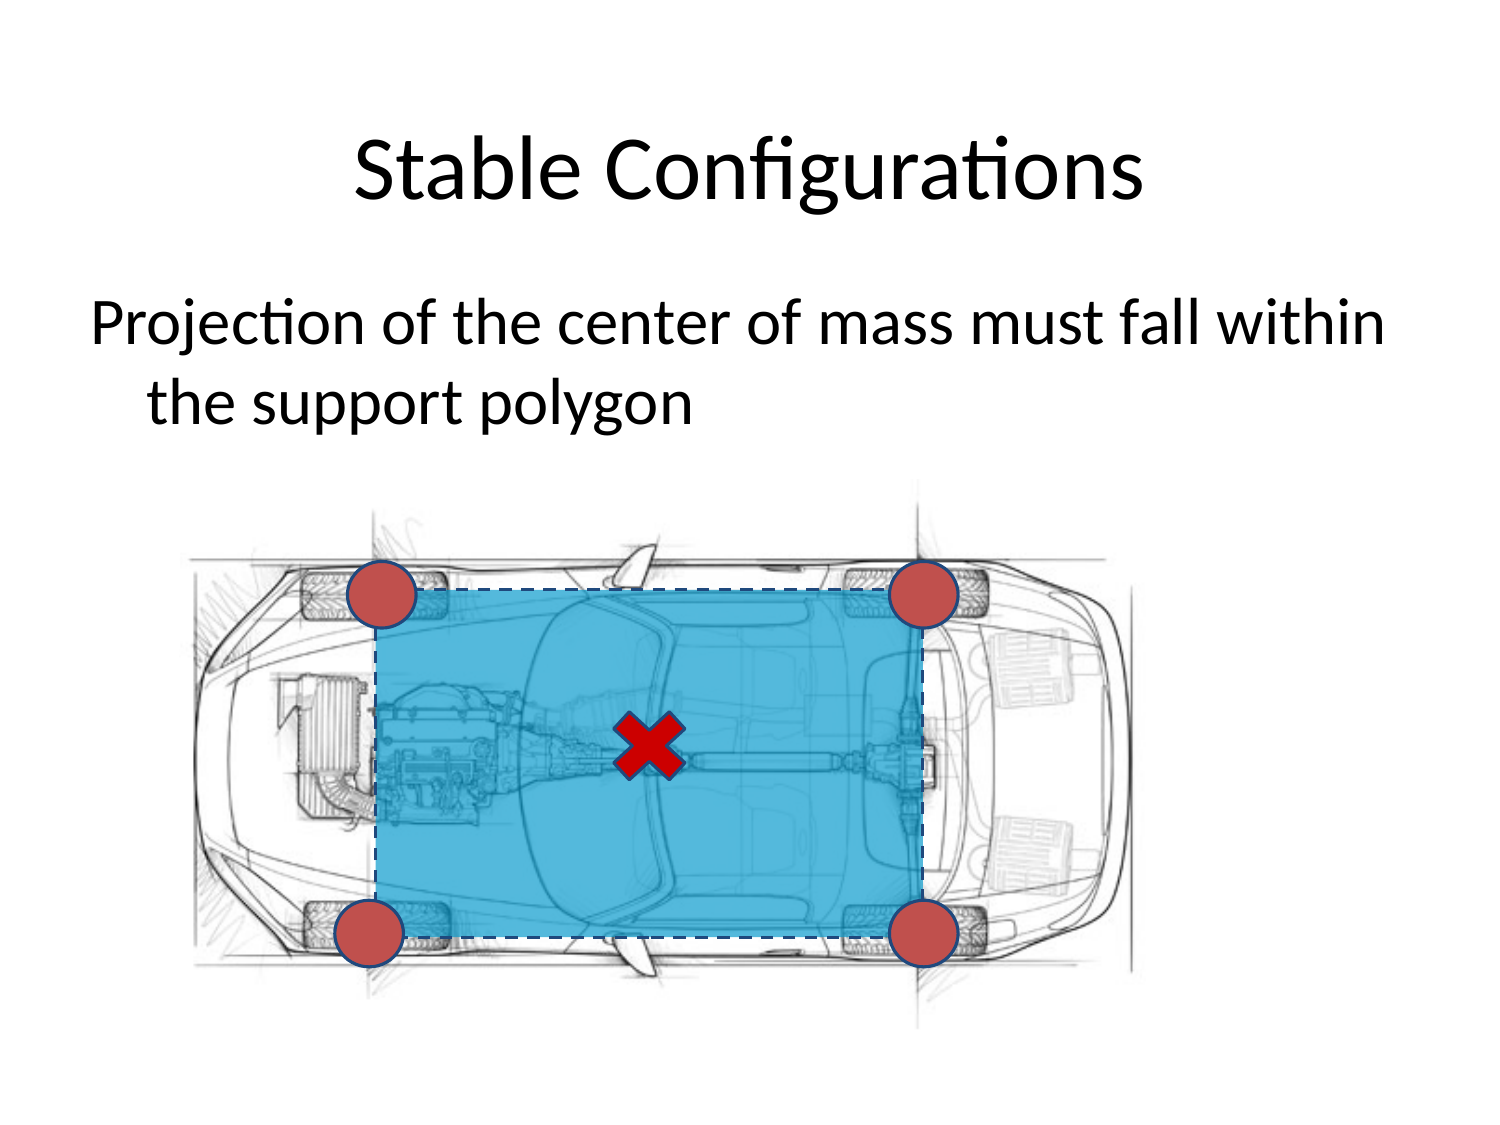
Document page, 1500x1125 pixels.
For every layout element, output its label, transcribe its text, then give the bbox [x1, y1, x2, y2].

picture [179, 479, 1146, 1035]
title Stable Configurations [75, 45, 1425, 233]
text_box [334, 561, 959, 968]
list Projection of the center of mass must fall within the support polygon [75, 262, 1425, 1078]
